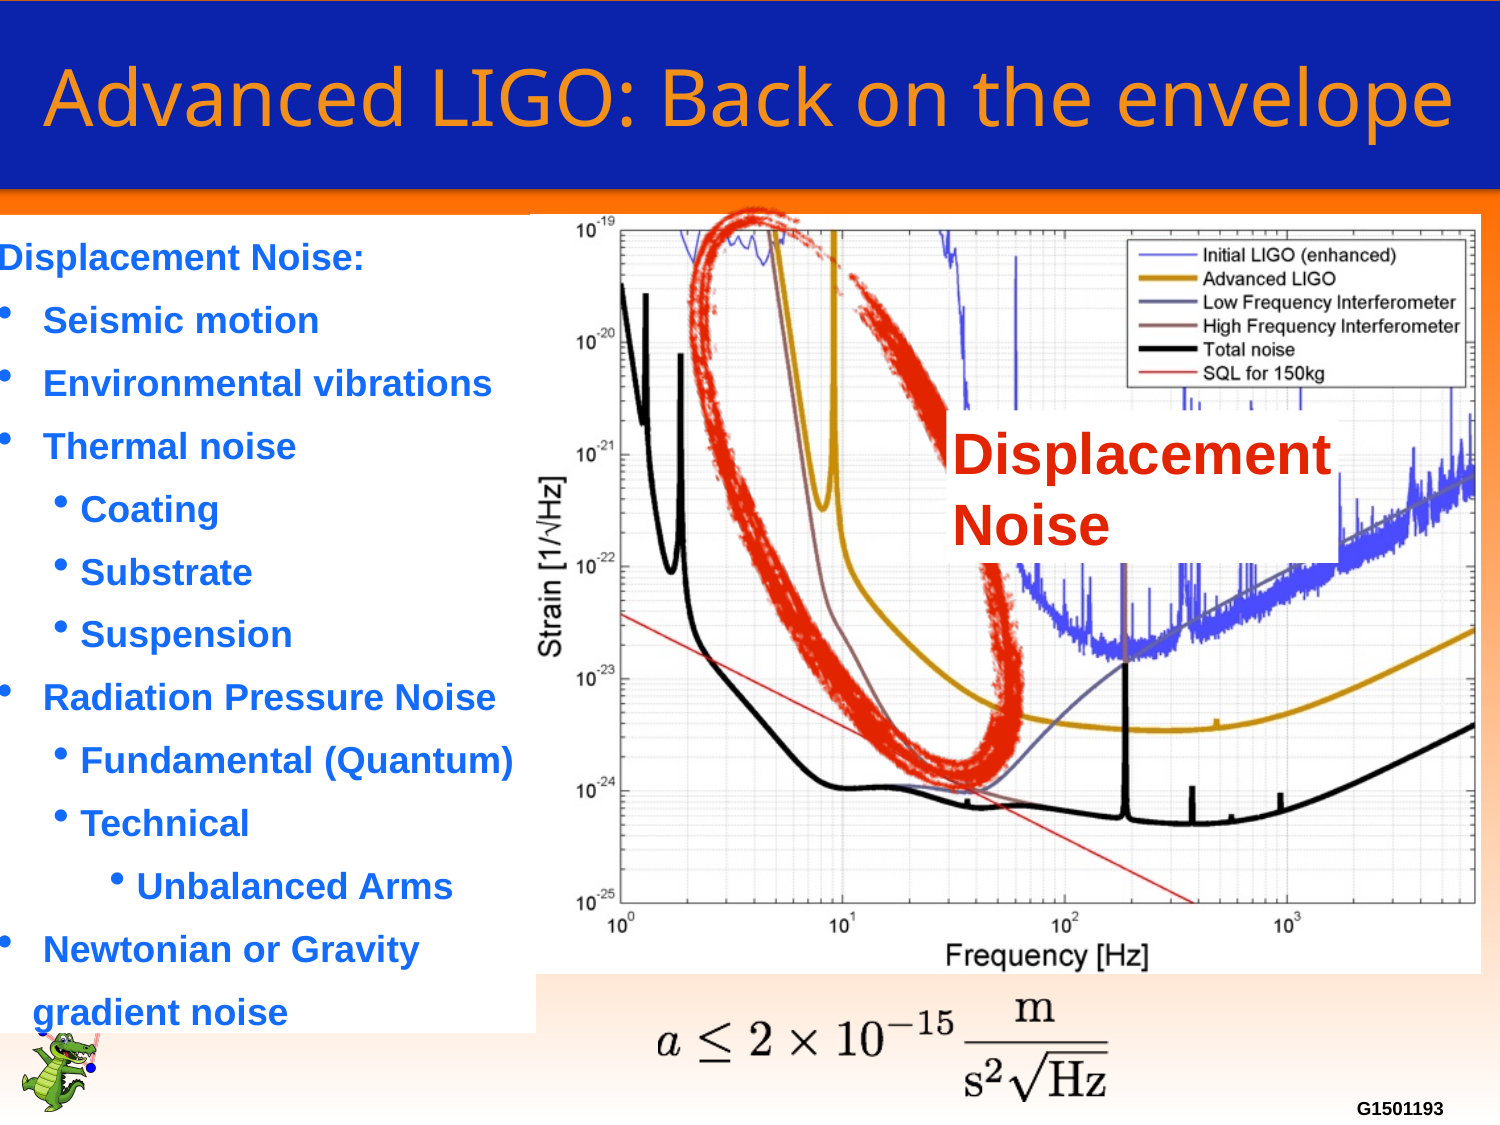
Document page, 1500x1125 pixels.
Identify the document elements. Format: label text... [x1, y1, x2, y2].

picture [22, 1034, 107, 1112]
picture [530, 159, 1482, 974]
text_box Advanced LIGO: Back on the envelope [35, 39, 1465, 151]
slide_number [1300, 1090, 1500, 1125]
text_box Displacement Noise: Seismic motion Environmental vibrations Thermal noise Coating Substrate Suspension Radiation Pressure Noise Fundamental (Quantum) Technical Unbalanced Arms Newtonian or Gravity gradient noise [0, 214, 536, 1034]
picture [658, 998, 1109, 1102]
